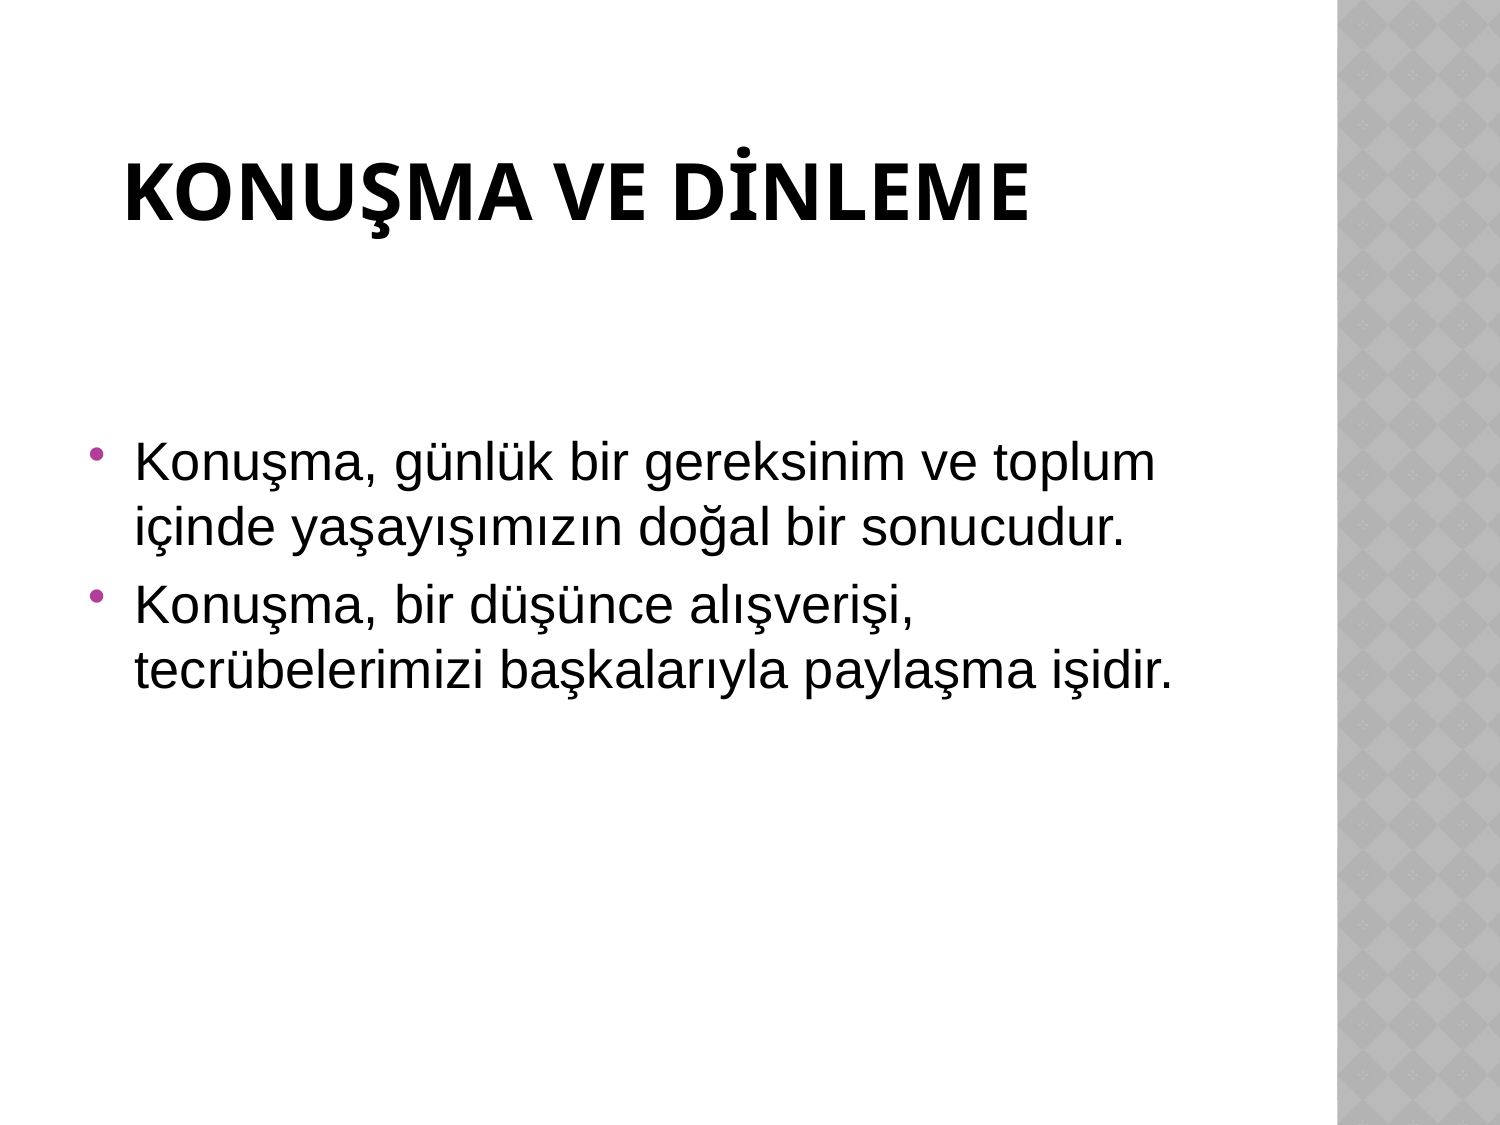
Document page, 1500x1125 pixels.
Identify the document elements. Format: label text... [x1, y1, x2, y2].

list Konuşma, günlük bir gereksinim ve toplum içinde yaşayışımızın doğal bir sonucudur. Konuşma, bir düşünce alışverişi, tecrübelerimizi başkalarıyla paylaşma işidir. [74, 263, 1263, 1060]
title KONUŞMA VE dİnleme [113, 55, 1261, 237]
